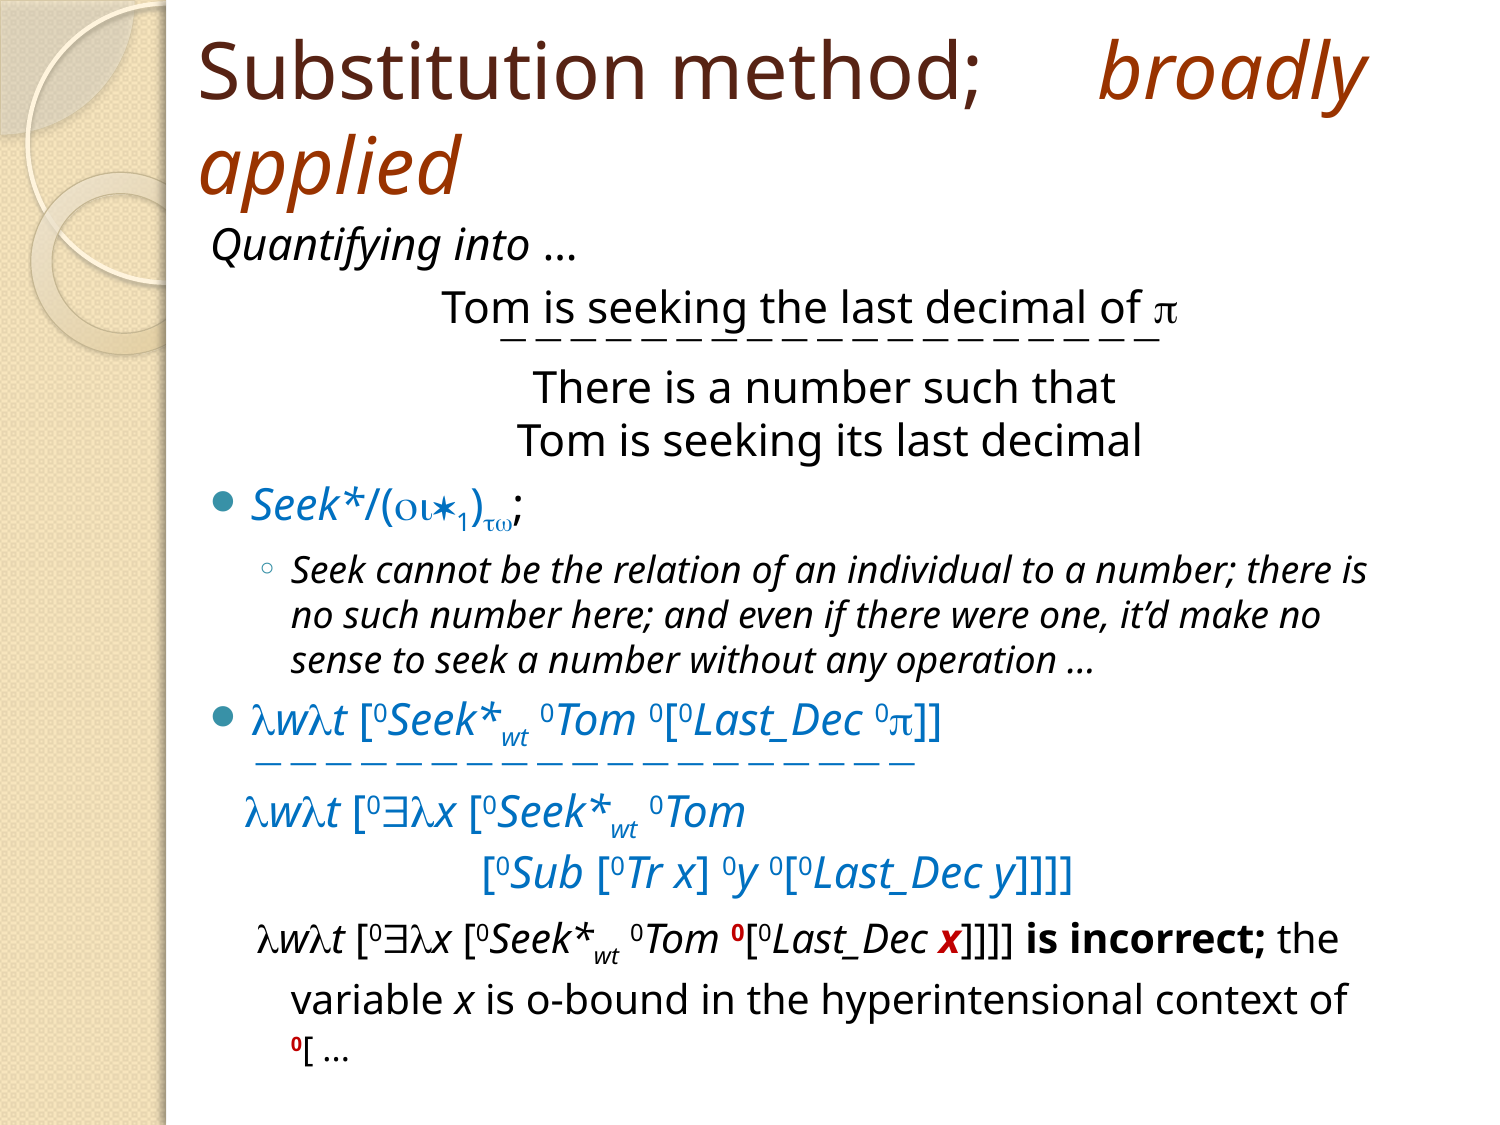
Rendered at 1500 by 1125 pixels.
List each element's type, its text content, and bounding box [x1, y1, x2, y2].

title Substitution method; broadly applied [183, 45, 1424, 185]
list Quantifying into … Tom is seeking the last decimal of   There is a number such that Tom is seeking its last decimal Seek*/(1); Seek cannot be the relation of an individual to a number; there is no such number here; and even if there were one, it’d make no sense to seek a number without any operation … wt [0Seek*wt 0Tom 0[0Last_Dec 0]]  wt [0x [0Seek*wt 0Tom [0Sub [0Tr x] 0y 0[0Last_Dec y]]]] wt [0x [0Seek*wt 0Tom 0[0Last_Dec x]]]] is incorrect; the variable x is o-bound in the hyperintensional context of 0[ ... [183, 208, 1425, 1080]
